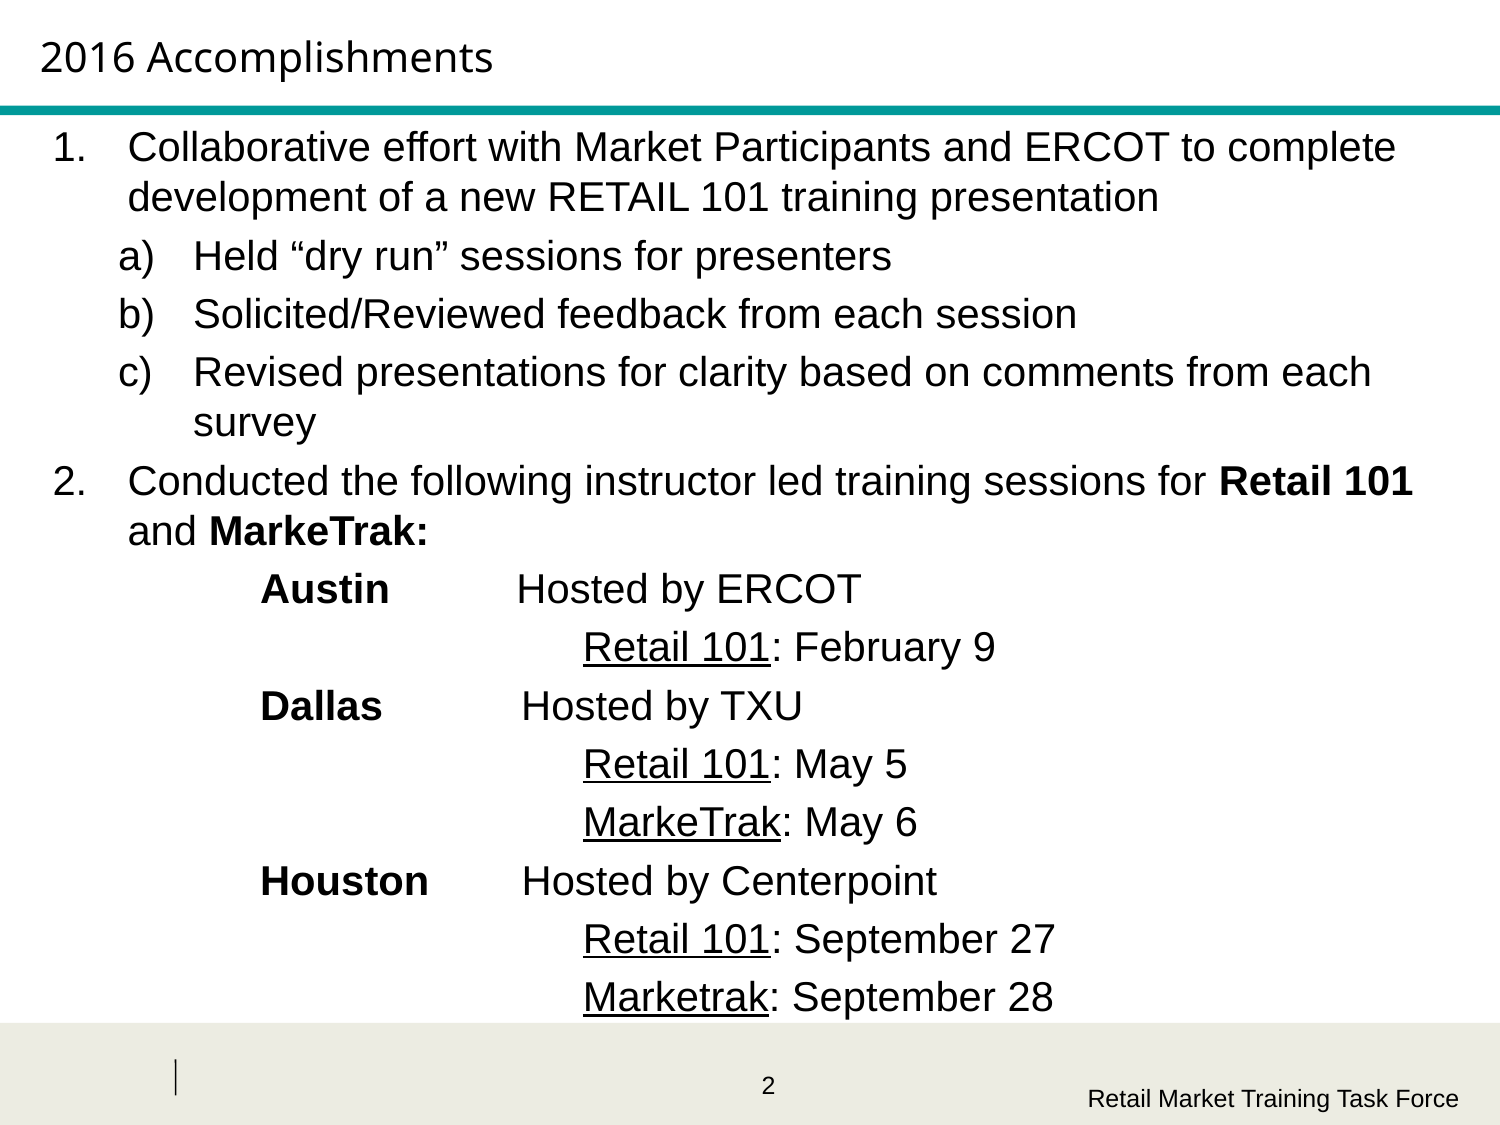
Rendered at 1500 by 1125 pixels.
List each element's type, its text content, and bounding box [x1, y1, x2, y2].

footer Retail Market Training Task Force [1062, 1074, 1476, 1125]
list Collaborative effort with Market Participants and ERCOT to complete development of a new RETAIL 101 training presentation Held “dry run” sessions for presenters Solicited/Reviewed feedback from each session Revised presentations for clarity based on comments from each survey Conducted the following instructor led training sessions for Retail 101 and MarkeTrak: Austin Hosted by ERCOT Retail 101: February 9 Dallas Hosted by TXU Retail 101: May 5 MarkeTrak: May 6 Houston Hosted by Centerpoint Retail 101: September 27 Marketrak: September 28 [37, 112, 1488, 1051]
title 2016 Accomplishments [24, 0, 1451, 113]
